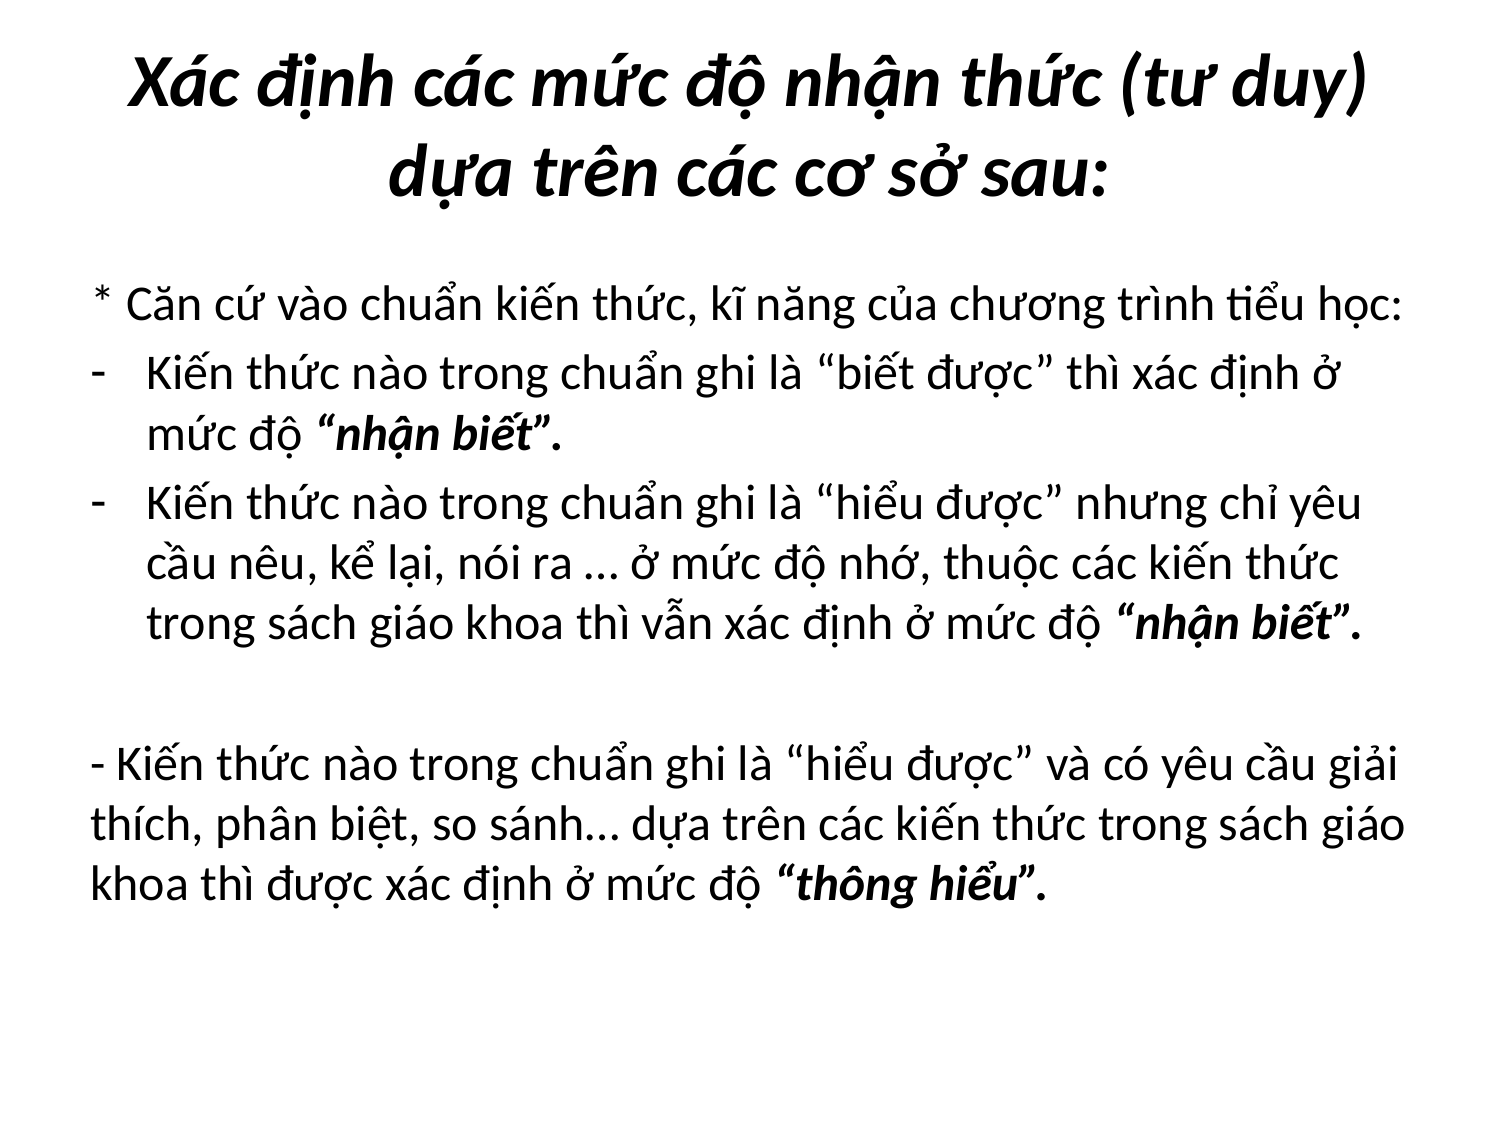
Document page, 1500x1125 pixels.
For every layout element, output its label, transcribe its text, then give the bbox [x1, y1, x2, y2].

list * Căn cứ vào chuẩn kiến thức, kĩ năng của chương trình tiểu học: Kiến thức nào trong chuẩn ghi là “biết được” thì xác định ở mức độ “nhận biết”. Kiến thức nào trong chuẩn ghi là “hiểu được” nhưng chỉ yêu cầu nêu, kể lại, nói ra … ở mức độ nhớ, thuộc các kiến thức trong sách giáo khoa thì vẫn xác định ở mức độ “nhận biết”. - Kiến thức nào trong chuẩn ghi là “hiểu được” và có yêu cầu giải thích, phân biệt, so sánh… dựa trên các kiến thức trong sách giáo khoa thì được xác định ở mức độ “thông hiểu”. [75, 262, 1425, 1005]
title Xác định các mức độ nhận thức (tư duy) dựa trên các cơ sở sau: [75, 85, 1425, 248]
